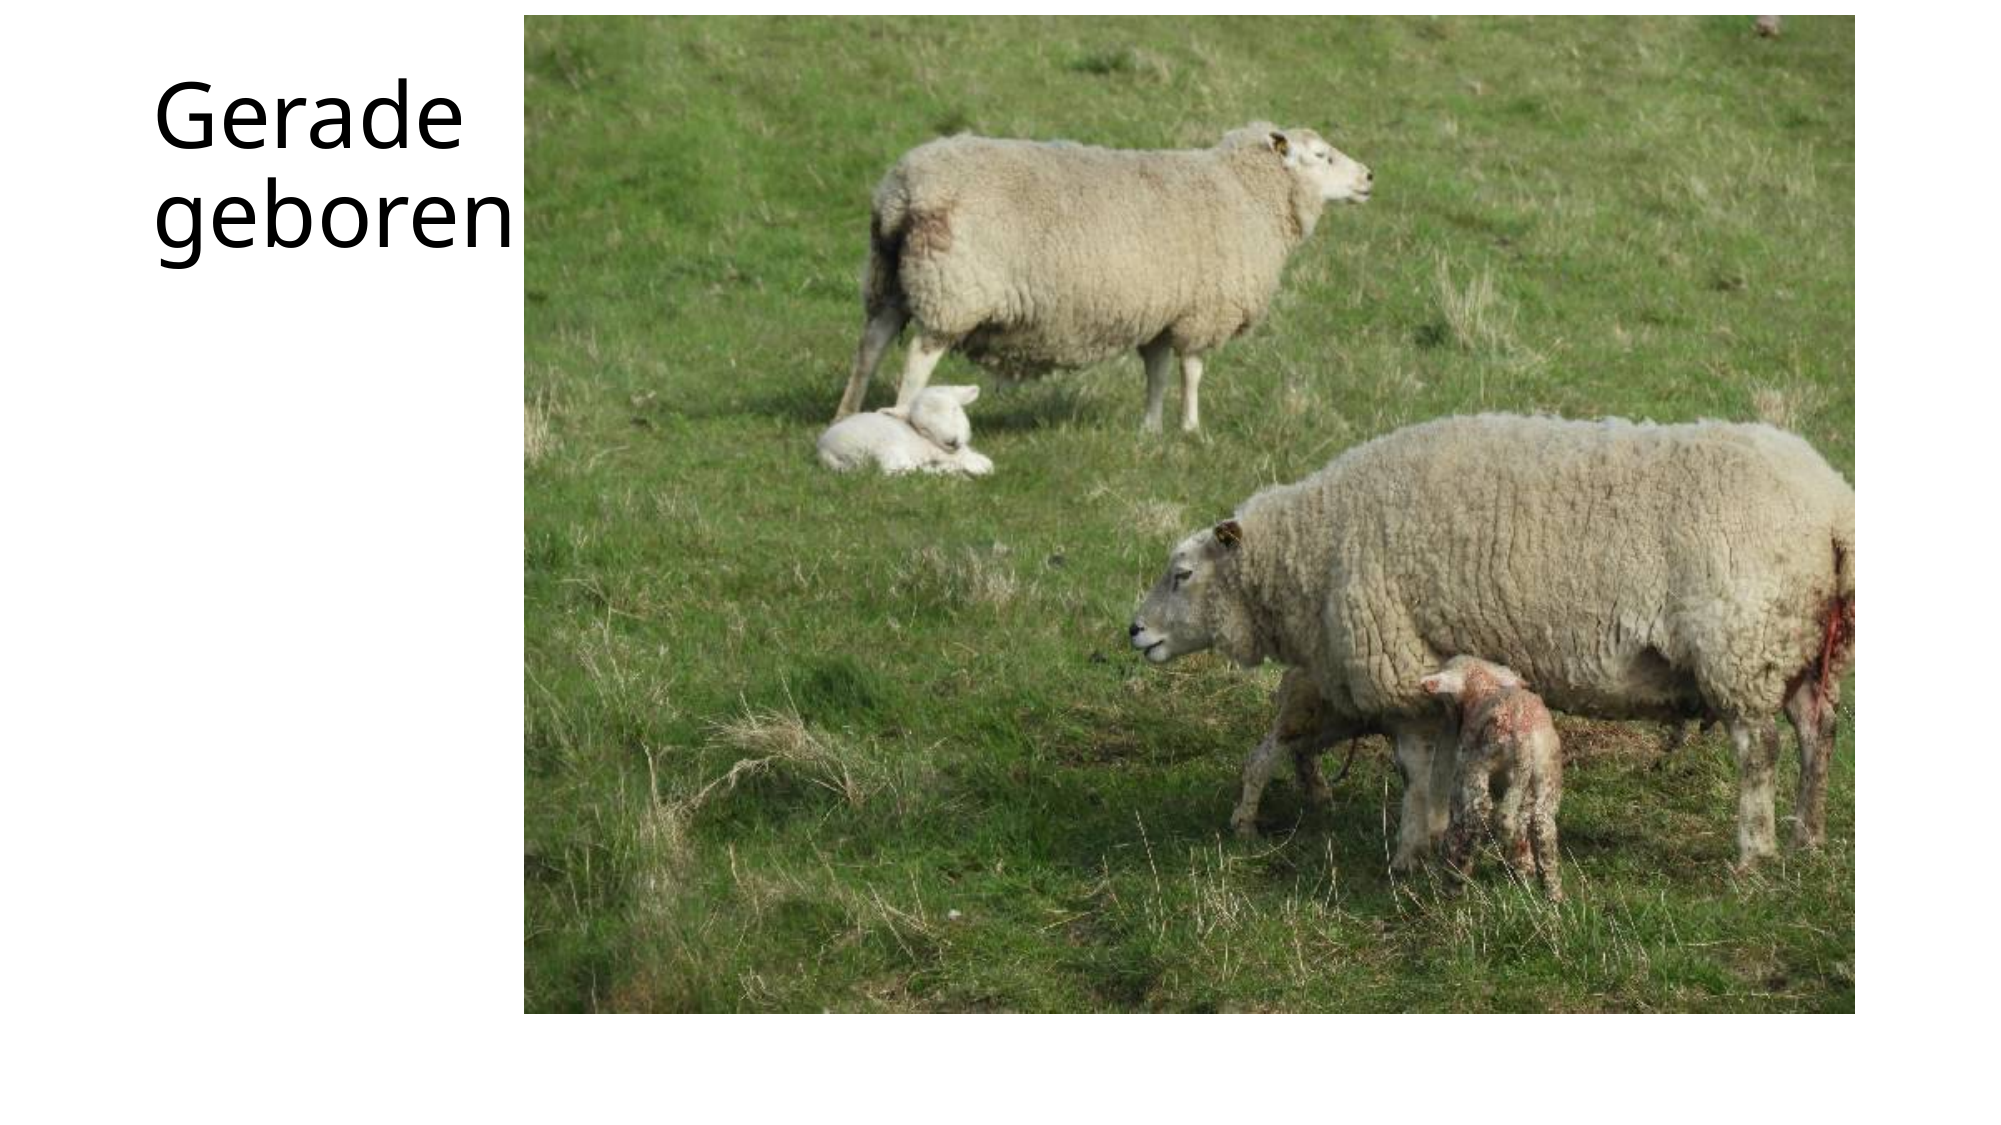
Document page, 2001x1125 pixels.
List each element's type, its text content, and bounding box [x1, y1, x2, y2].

title Gerade geboren [1855, 59, 1863, 278]
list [524, 15, 1855, 1014]
title Gerade geboren [137, 59, 524, 278]
